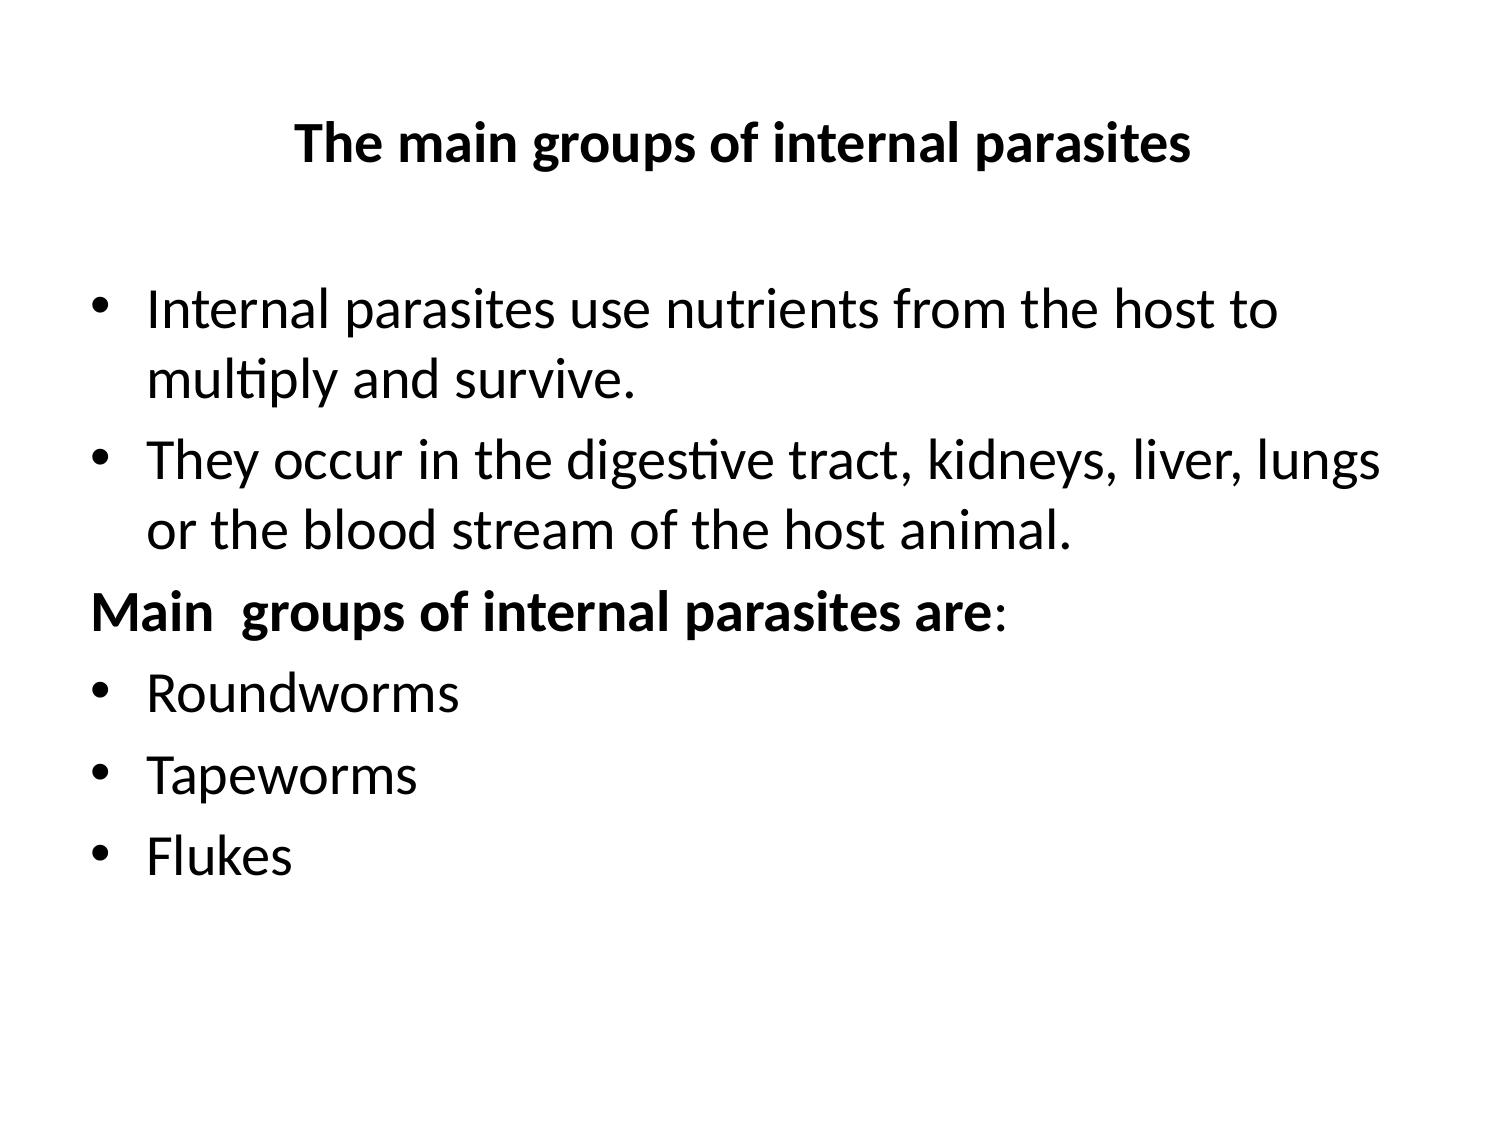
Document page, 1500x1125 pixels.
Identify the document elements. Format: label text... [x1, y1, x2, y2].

list Internal parasites use nutrients from the host to multiply and survive. They occur in the digestive tract, kidneys, liver, lungs or the blood stream of the host animal. Main groups of internal parasites are: Roundworms Tapeworms Flukes [75, 262, 1425, 1005]
title The main groups of internal parasites [75, 45, 1425, 233]
